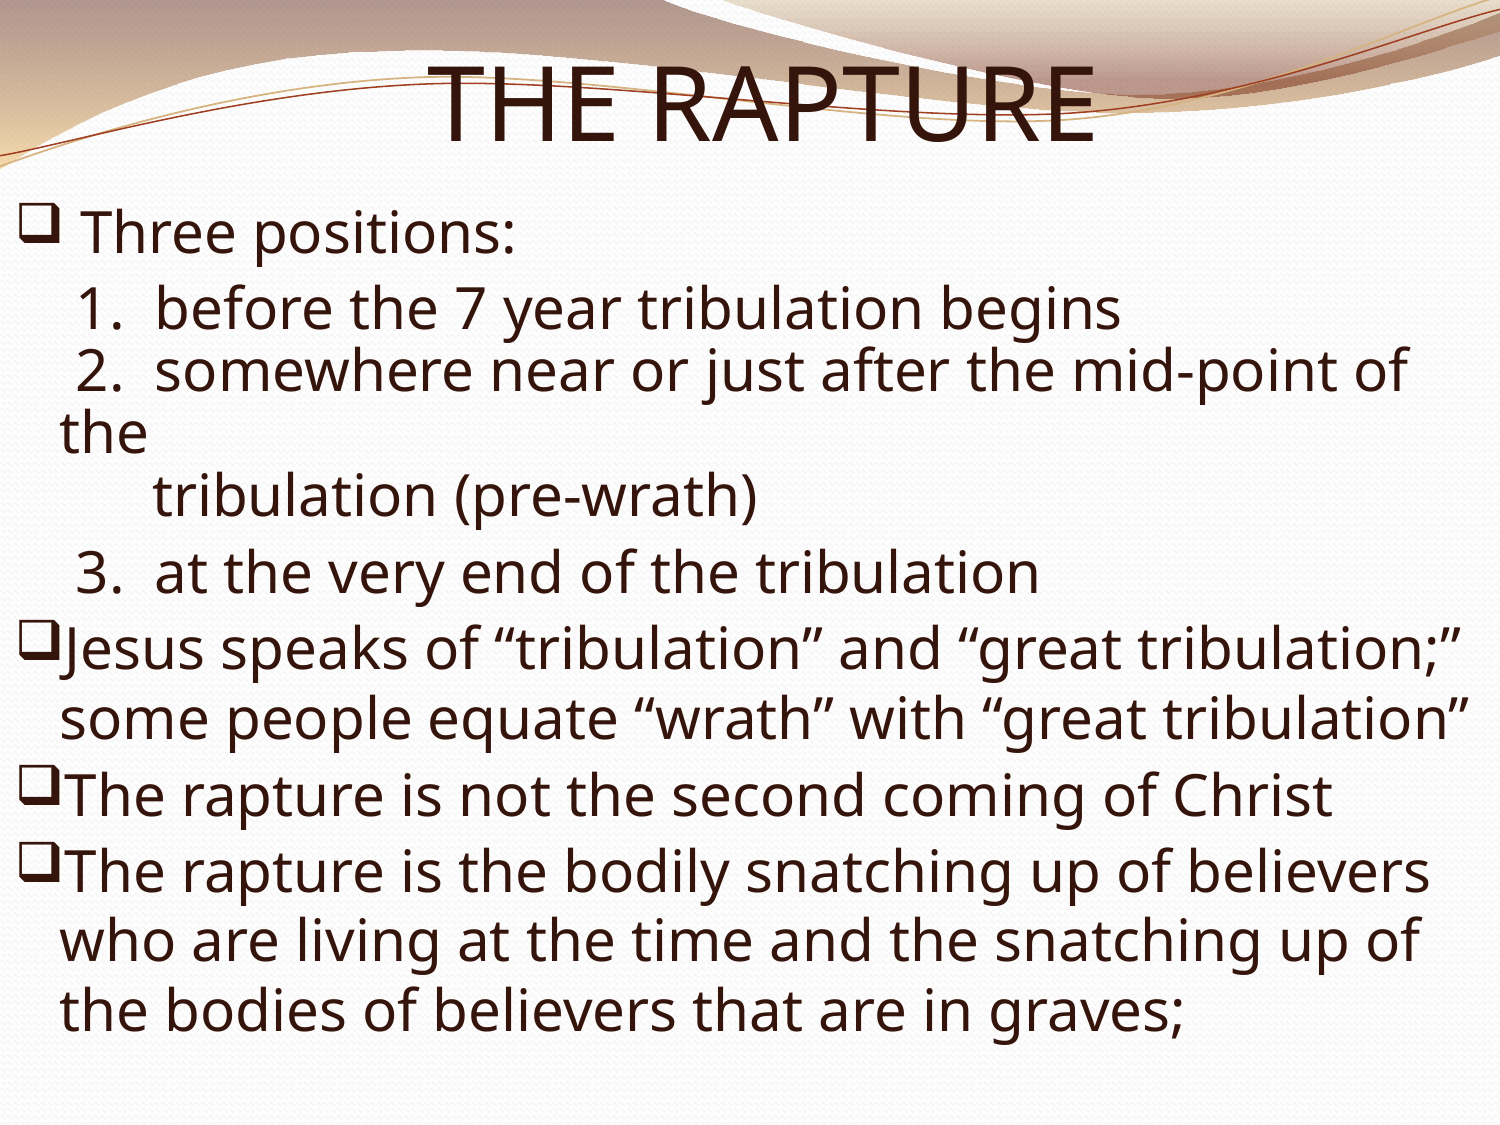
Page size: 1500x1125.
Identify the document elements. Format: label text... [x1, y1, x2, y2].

list Three positions: 1. before the 7 year tribulation begins 2. somewhere near or just after the mid-point of the tribulation (pre-wrath) 3. at the very end of the tribulation Jesus speaks of “tribulation” and “great tribulation;” some people equate “wrath” with “great tribulation” The rapture is not the second coming of Christ The rapture is the bodily snatching up of believers who are living at the time and the snatching up of the bodies of believers that are in graves; [0, 187, 1500, 1125]
title THE RAPTURE [0, 0, 1500, 163]
